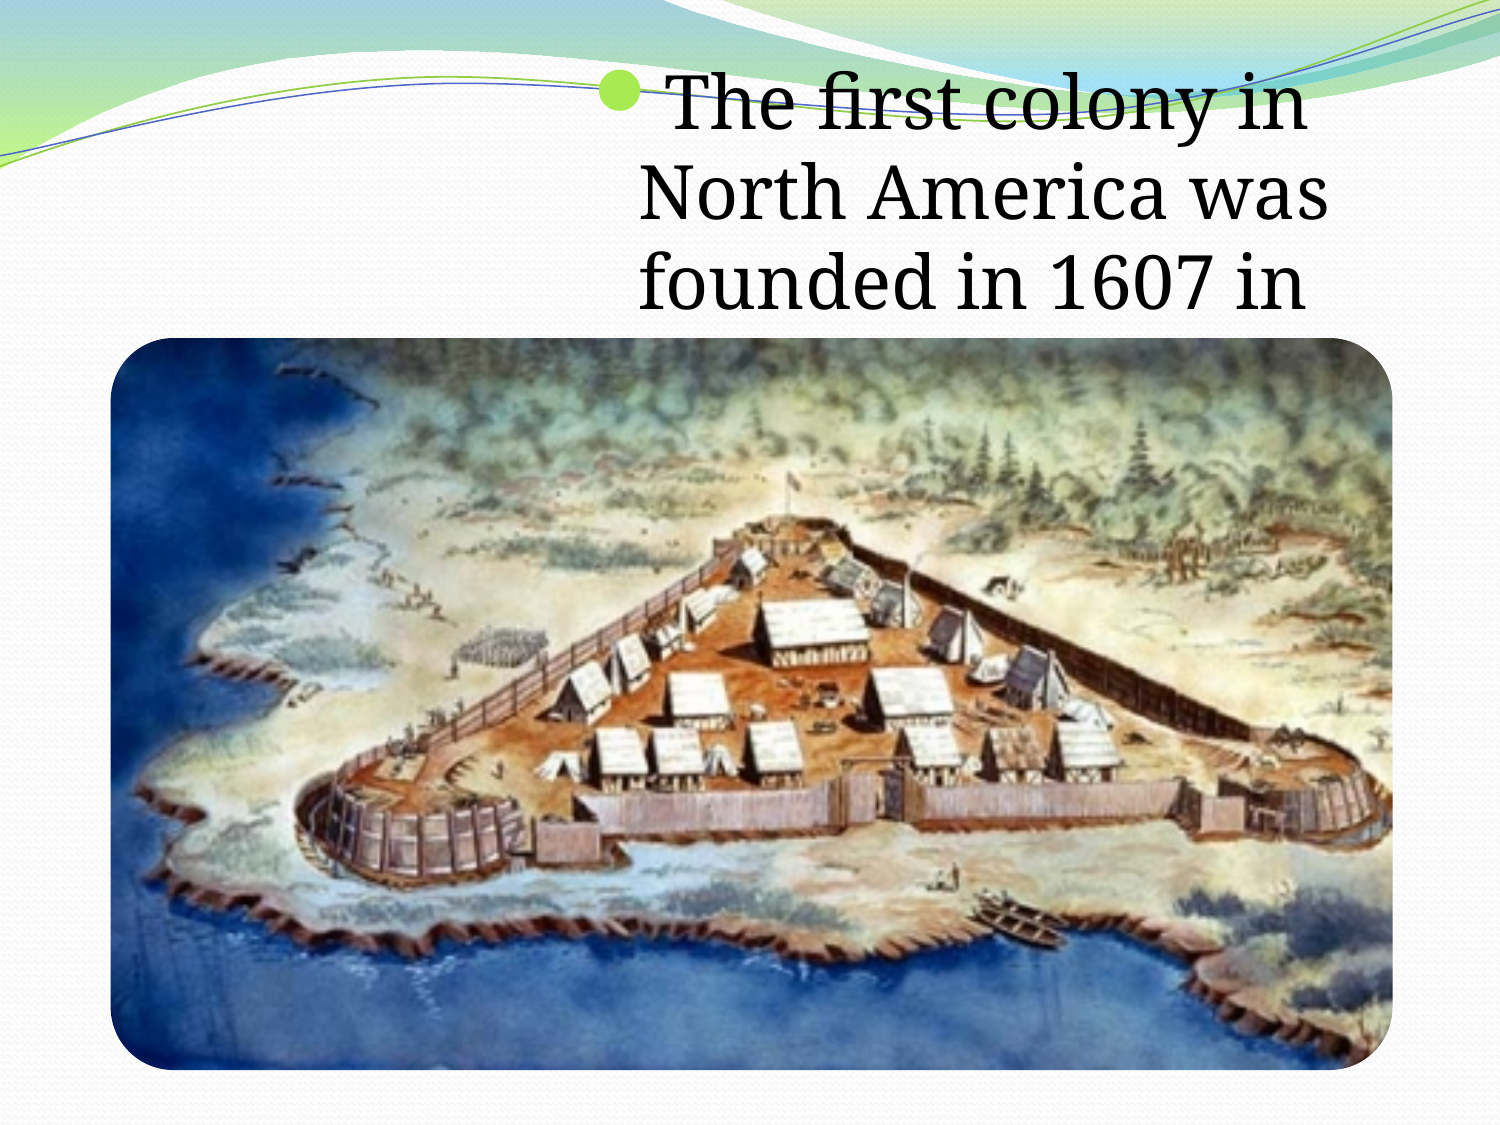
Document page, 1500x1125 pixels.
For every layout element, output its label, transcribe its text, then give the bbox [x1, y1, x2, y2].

list The first colony in North America was founded in 1607 in Jamestown [578, 54, 1466, 805]
picture [110, 337, 1393, 1071]
